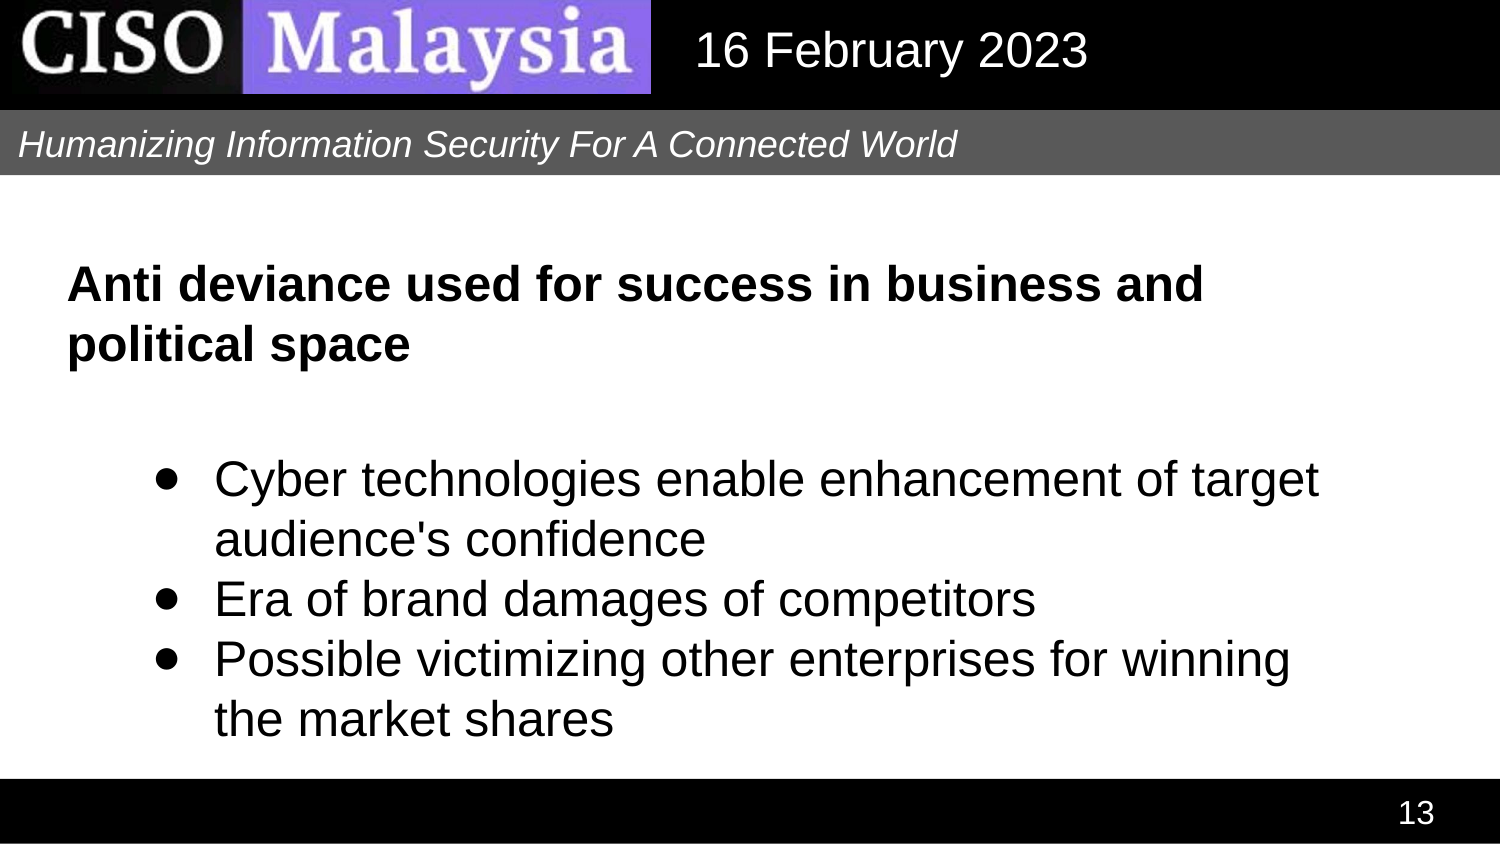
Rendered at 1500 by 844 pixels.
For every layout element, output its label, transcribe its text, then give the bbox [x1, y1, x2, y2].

slide_number 13 [1359, 778, 1450, 844]
text_box Cyber technologies enable enhancement of target audience's confidence Era of brand damages of competitors Possible victimizing other enterprises for winning the market shares [124, 431, 1376, 762]
text_box Anti deviance used for success in business and political space [51, 236, 1304, 387]
picture [12, 0, 651, 94]
